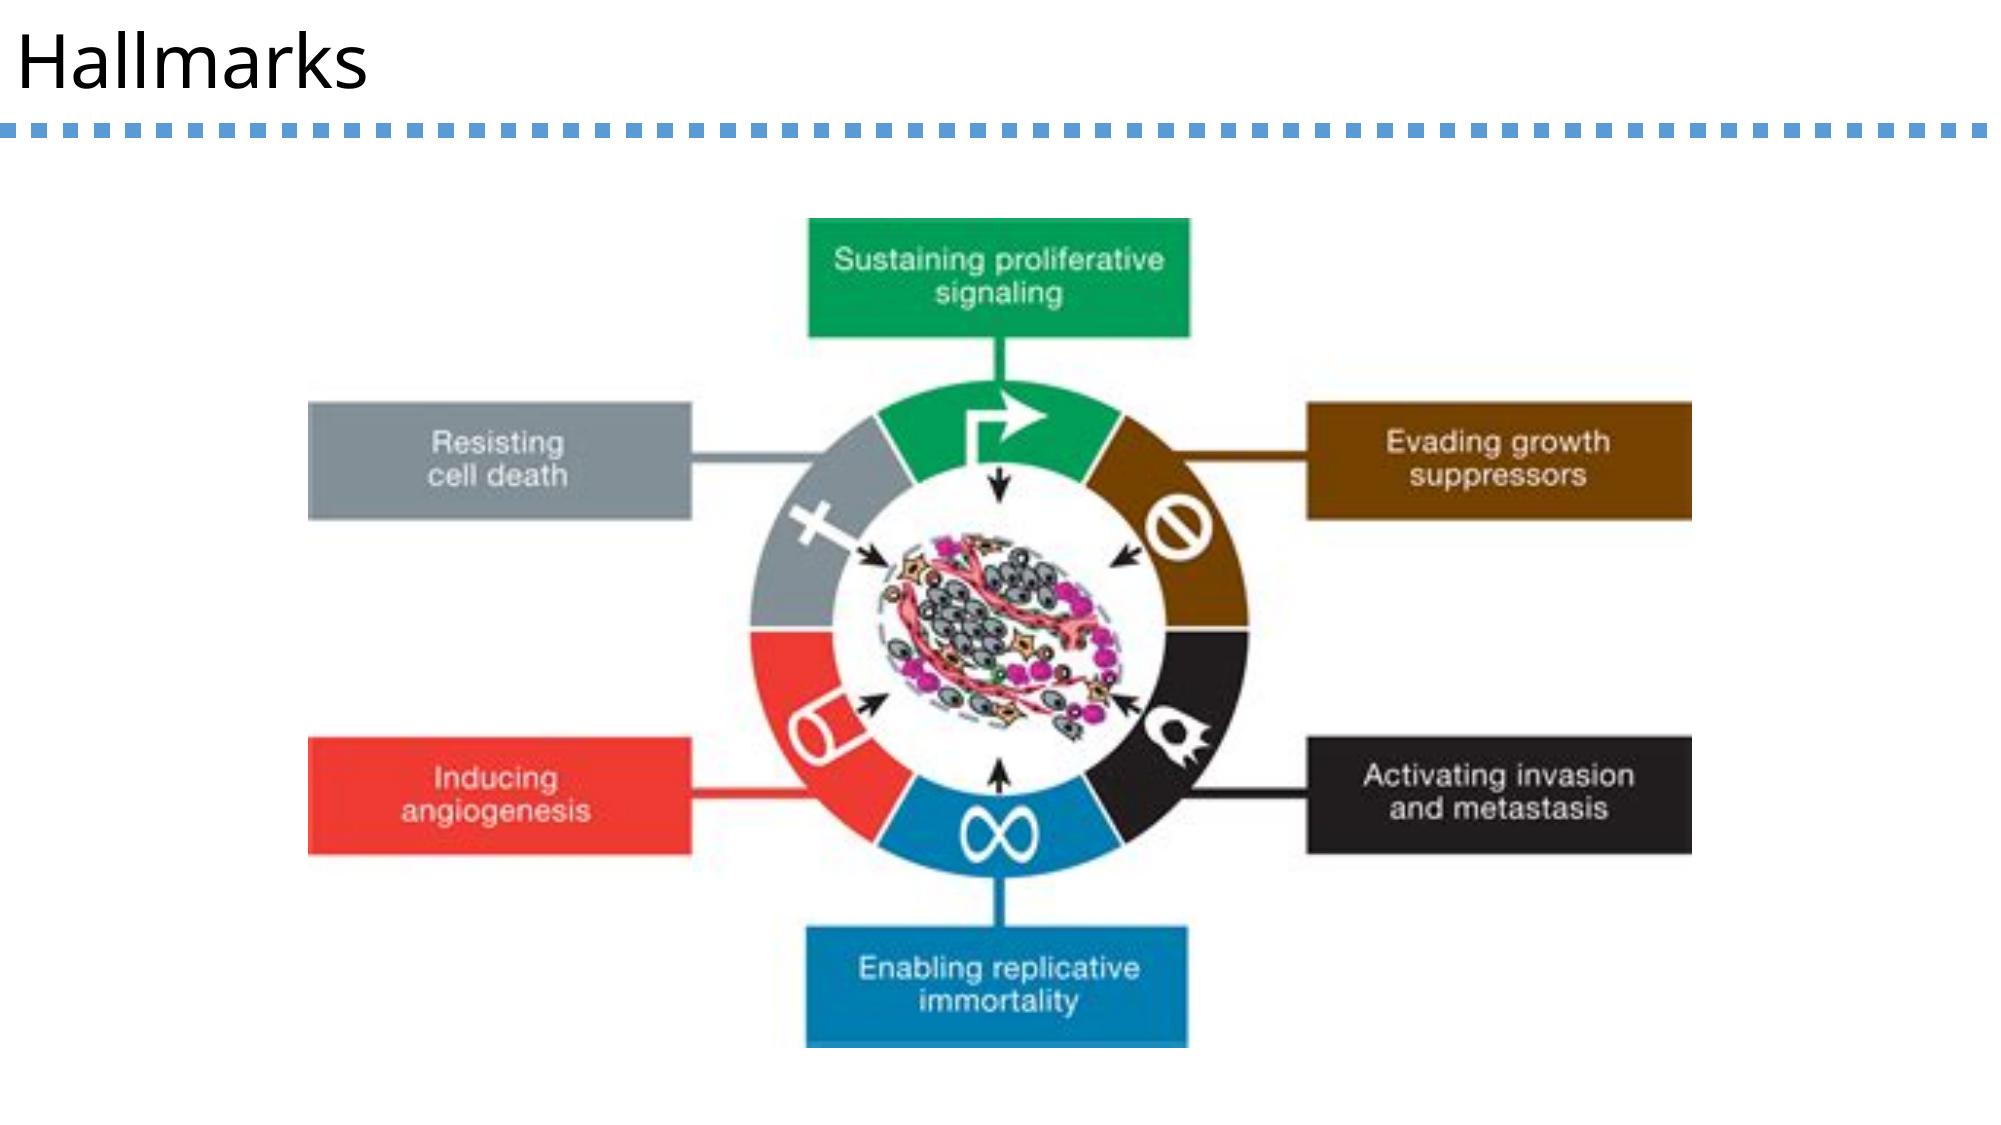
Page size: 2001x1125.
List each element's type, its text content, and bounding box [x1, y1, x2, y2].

title Hallmarks [0, 0, 2000, 129]
picture [308, 218, 1692, 1048]
